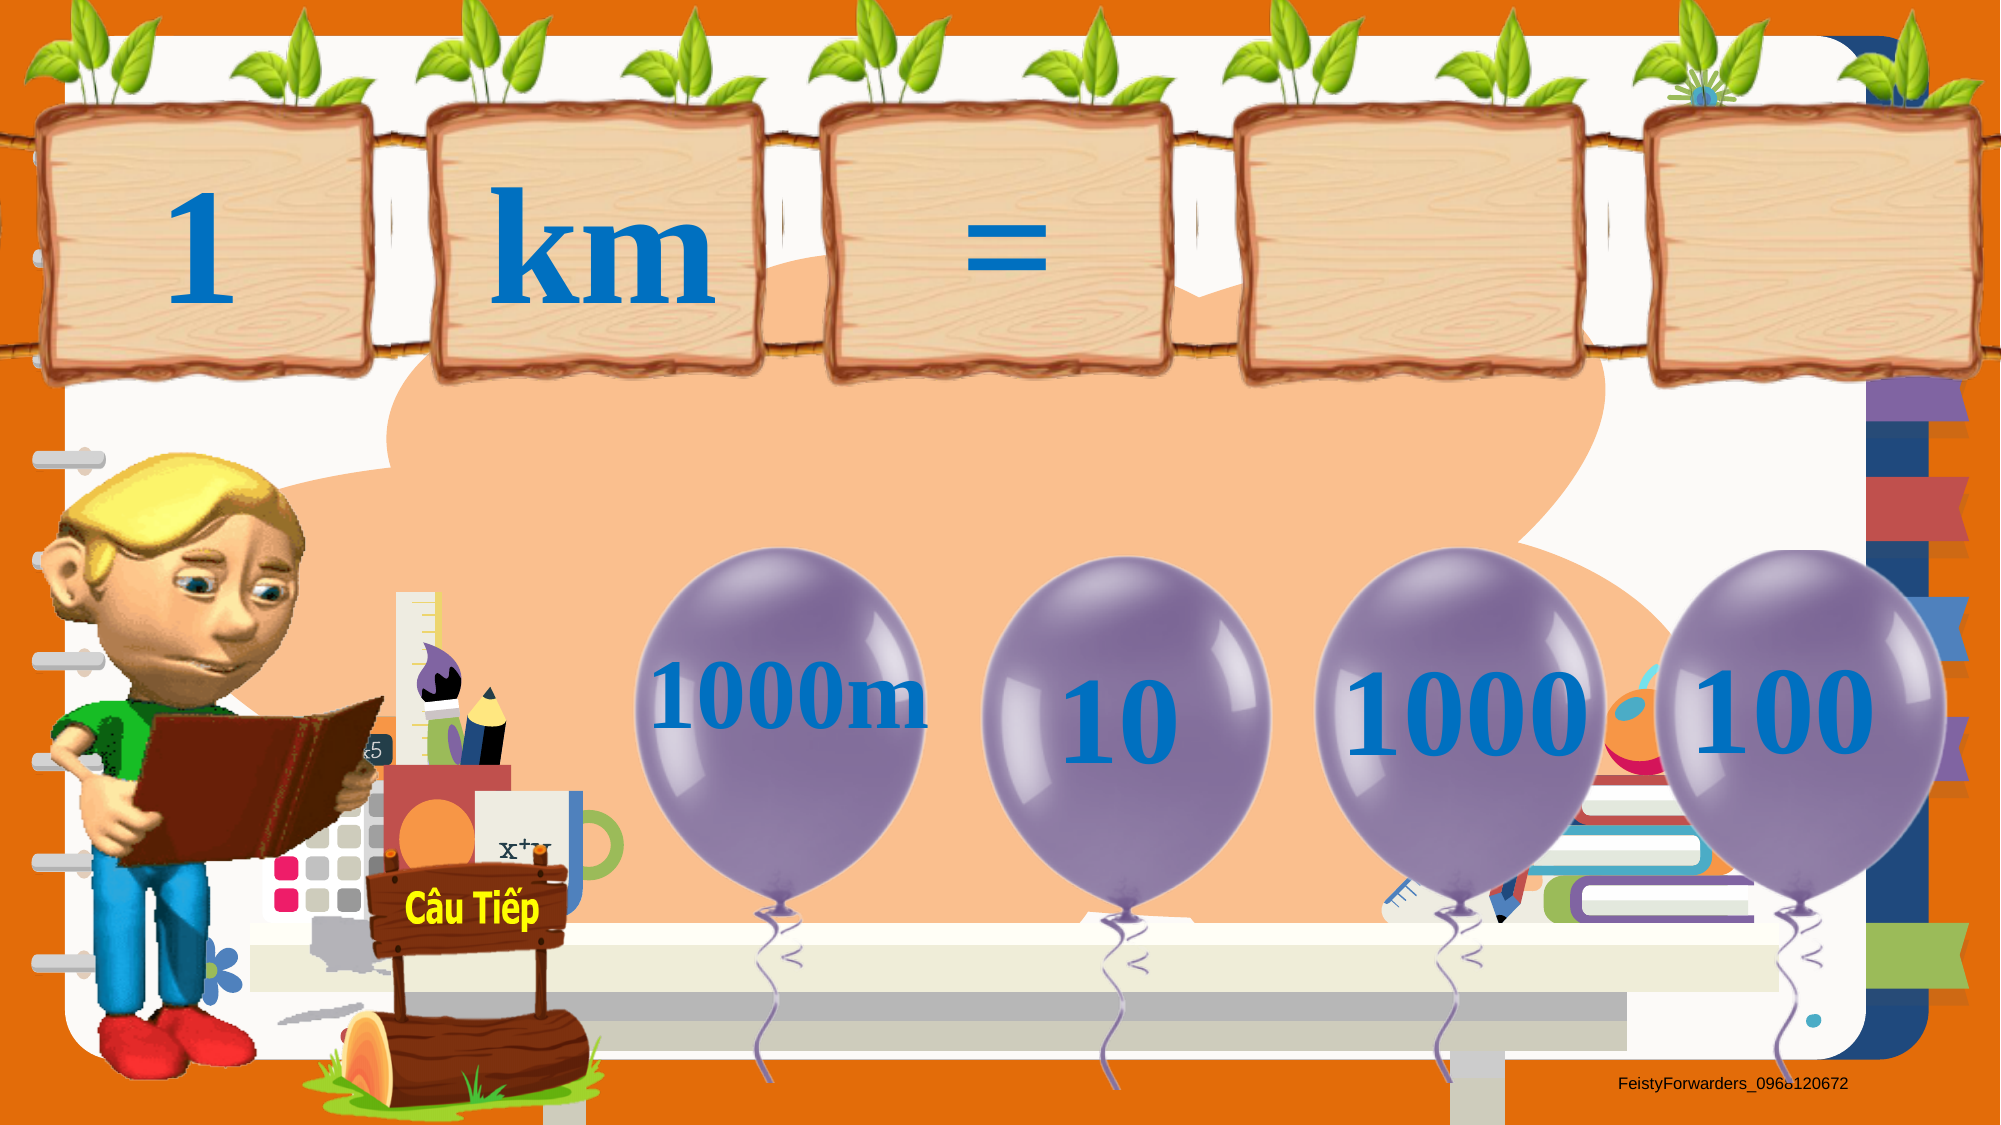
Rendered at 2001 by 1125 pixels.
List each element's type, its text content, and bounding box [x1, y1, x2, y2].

picture [1295, 534, 1615, 1083]
picture [0, 0, 2001, 393]
picture [615, 534, 935, 1083]
picture [39, 449, 611, 1124]
text_box 1000m [935, 621, 945, 757]
picture [1646, 550, 1954, 1083]
picture [974, 550, 1280, 1090]
